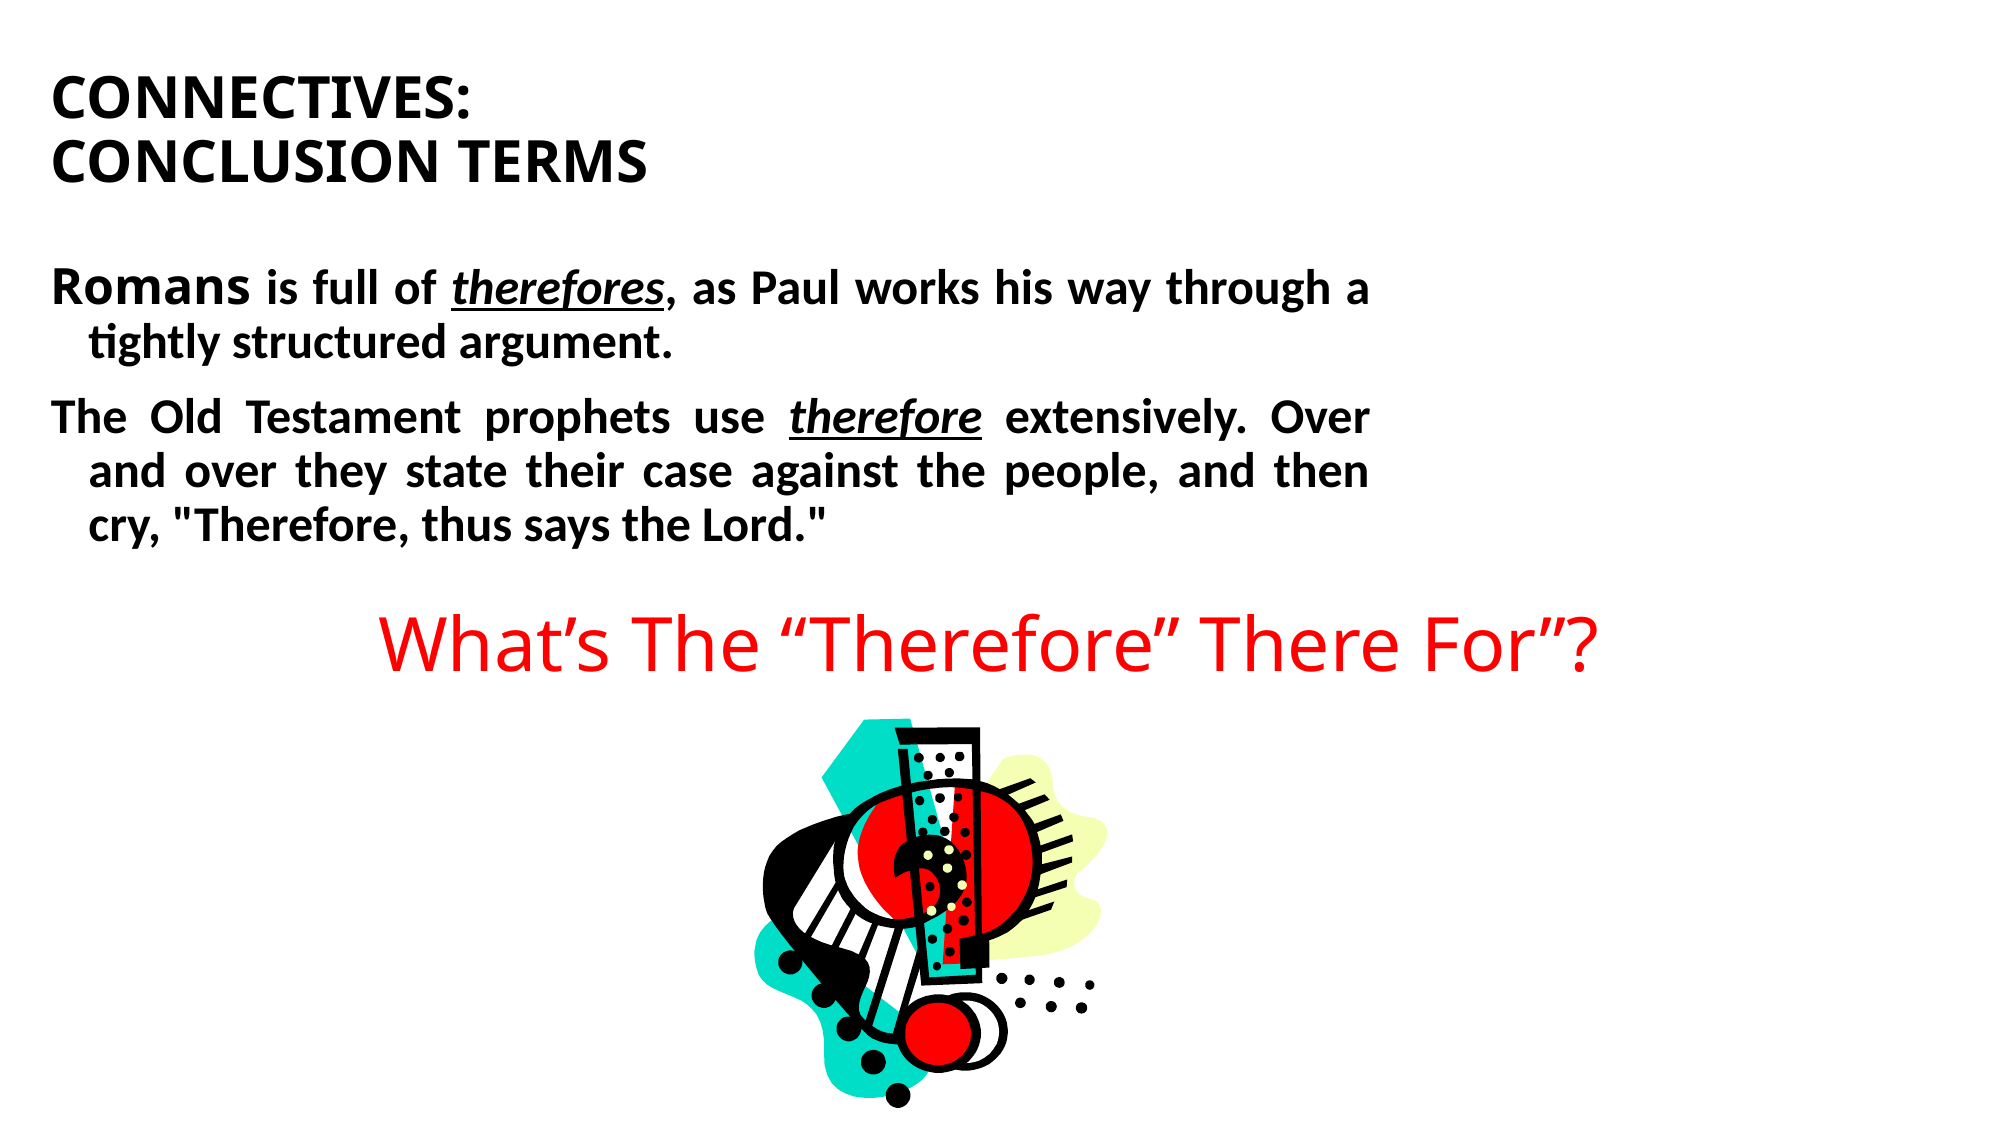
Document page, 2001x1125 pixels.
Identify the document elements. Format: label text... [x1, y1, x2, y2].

text_box What’s The “Therefore” There For”? [363, 589, 1615, 695]
picture [749, 713, 1117, 1113]
title CONNECTIVES: CONCLUSION TERMS [35, 45, 1612, 218]
list Romans is full of therefores, as Paul works his way through a tightly structured argument. The Old Testament prophets use therefore extensively. Over and over they state their case against the people, and then cry, "Therefore, thus says the Lord." [35, 254, 1386, 997]
